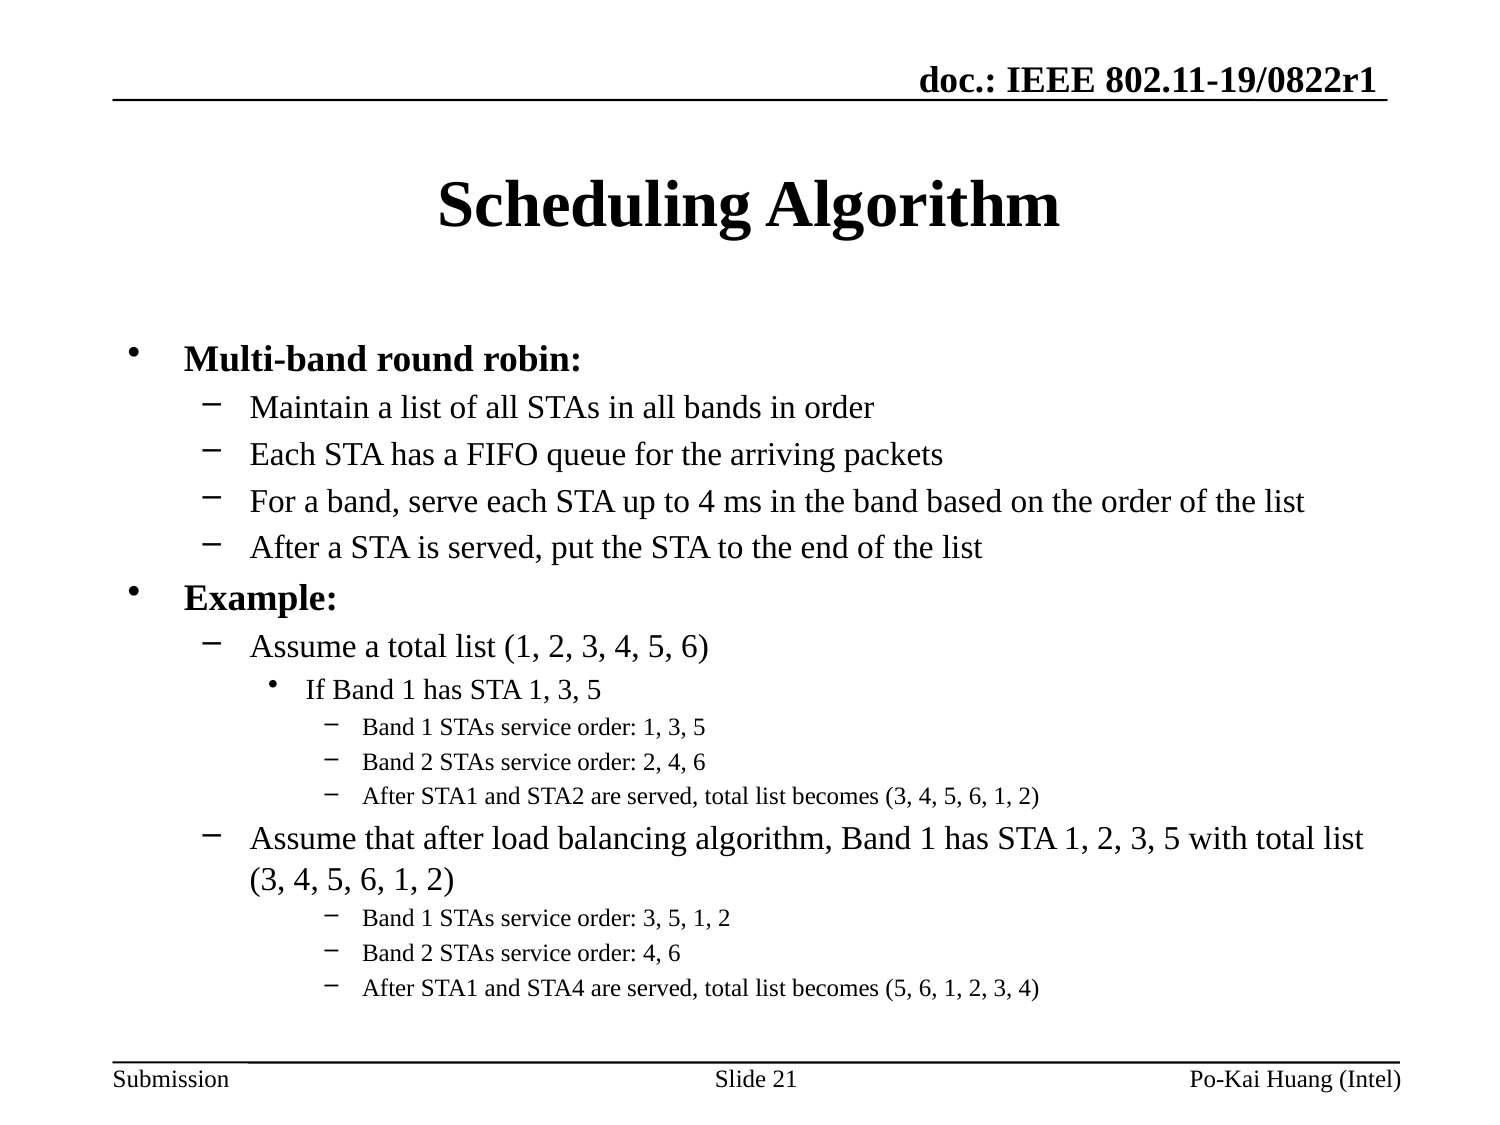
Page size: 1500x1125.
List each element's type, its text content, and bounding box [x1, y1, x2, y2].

footer Po-Kai Huang (Intel) [1186, 1061, 1402, 1093]
slide_number Slide 21 [712, 1061, 800, 1093]
title Scheduling Algorithm [112, 112, 1388, 288]
list Multi-band round robin: Maintain a list of all STAs in all bands in order Each STA has a FIFO queue for the arriving packets For a band, serve each STA up to 4 ms in the band based on the order of the list After a STA is served, put the STA to the end of the list Example: Assume a total list (1, 2, 3, 4, 5, 6) If Band 1 has STA 1, 3, 5 Band 1 STAs service order: 1, 3, 5 Band 2 STAs service order: 2, 4, 6 After STA1 and STA2 are served, total list becomes (3, 4, 5, 6, 1, 2) Assume that after load balancing algorithm, Band 1 has STA 1, 2, 3, 5 with total list (3, 4, 5, 6, 1, 2) Band 1 STAs service order: 3, 5, 1, 2 Band 2 STAs service order: 4, 6 After STA1 and STA4 are served, total list becomes (5, 6, 1, 2, 3, 4) [112, 326, 1388, 1002]
